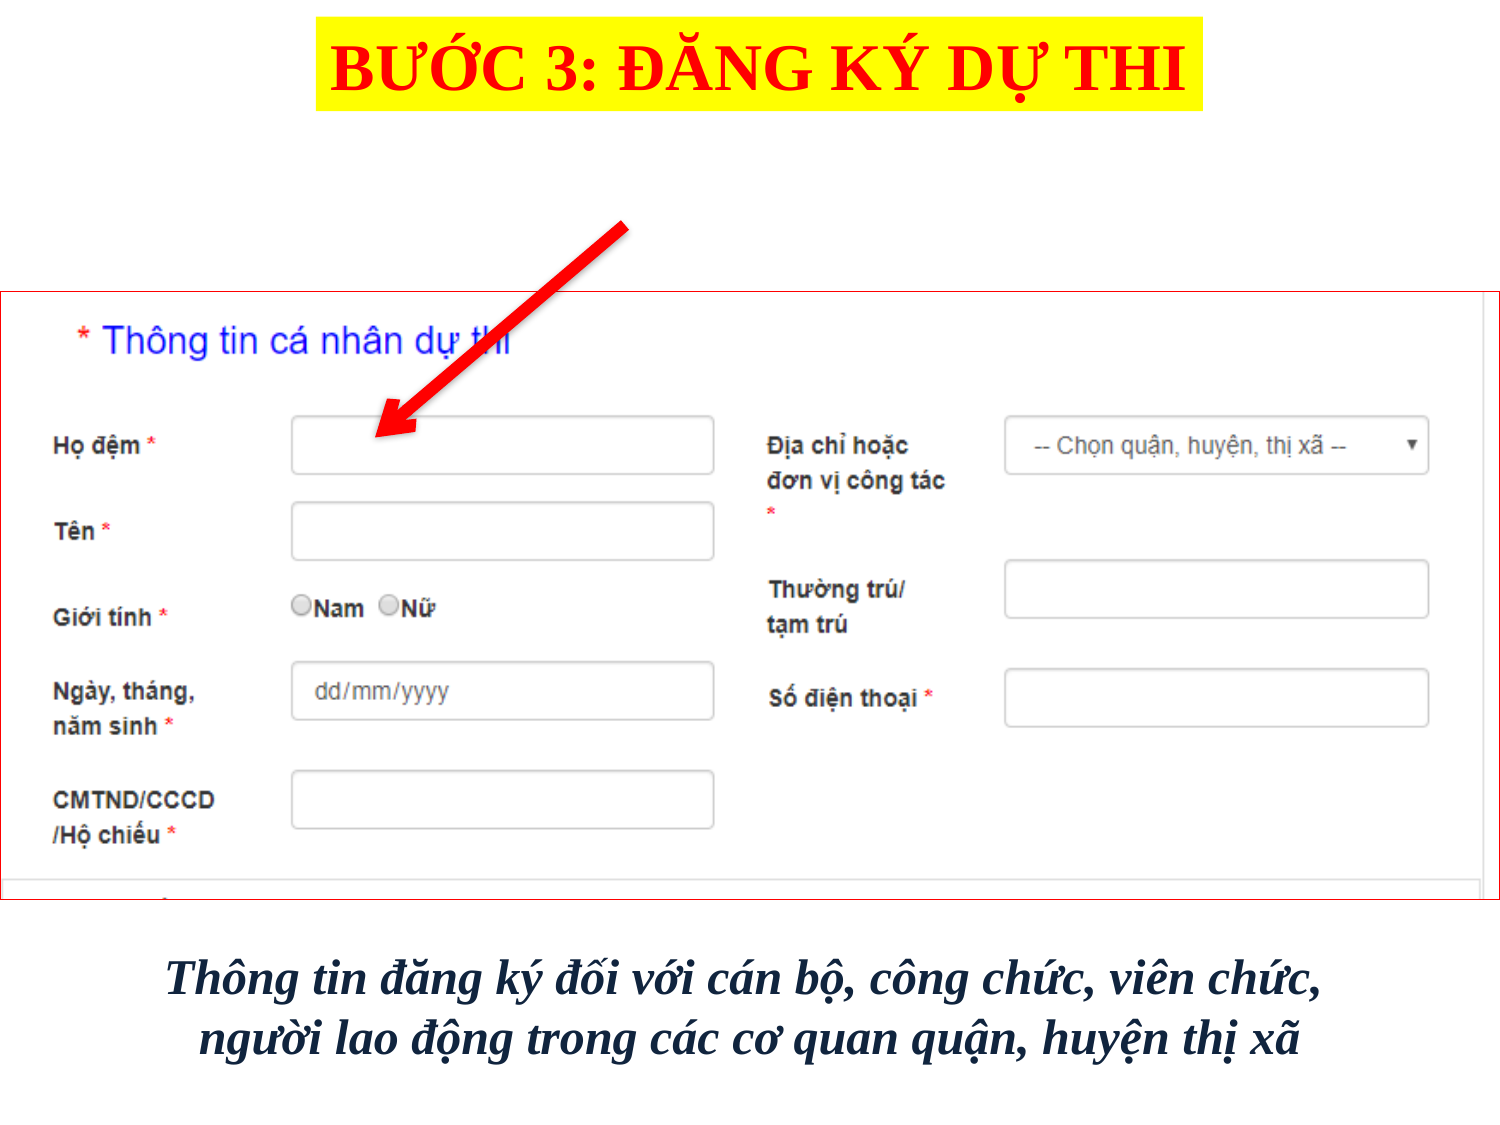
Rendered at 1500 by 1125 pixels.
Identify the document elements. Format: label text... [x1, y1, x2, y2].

text_box BƯỚC 3: ĐĂNG KÝ DỰ THI [315, 16, 1203, 112]
picture [0, 291, 1500, 901]
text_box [374, 224, 626, 438]
text_box Thông tin đăng ký đối với cán bộ, công chức, viên chức, người lao động trong các cơ quan quận, huyện thị xã [149, 937, 1351, 1073]
